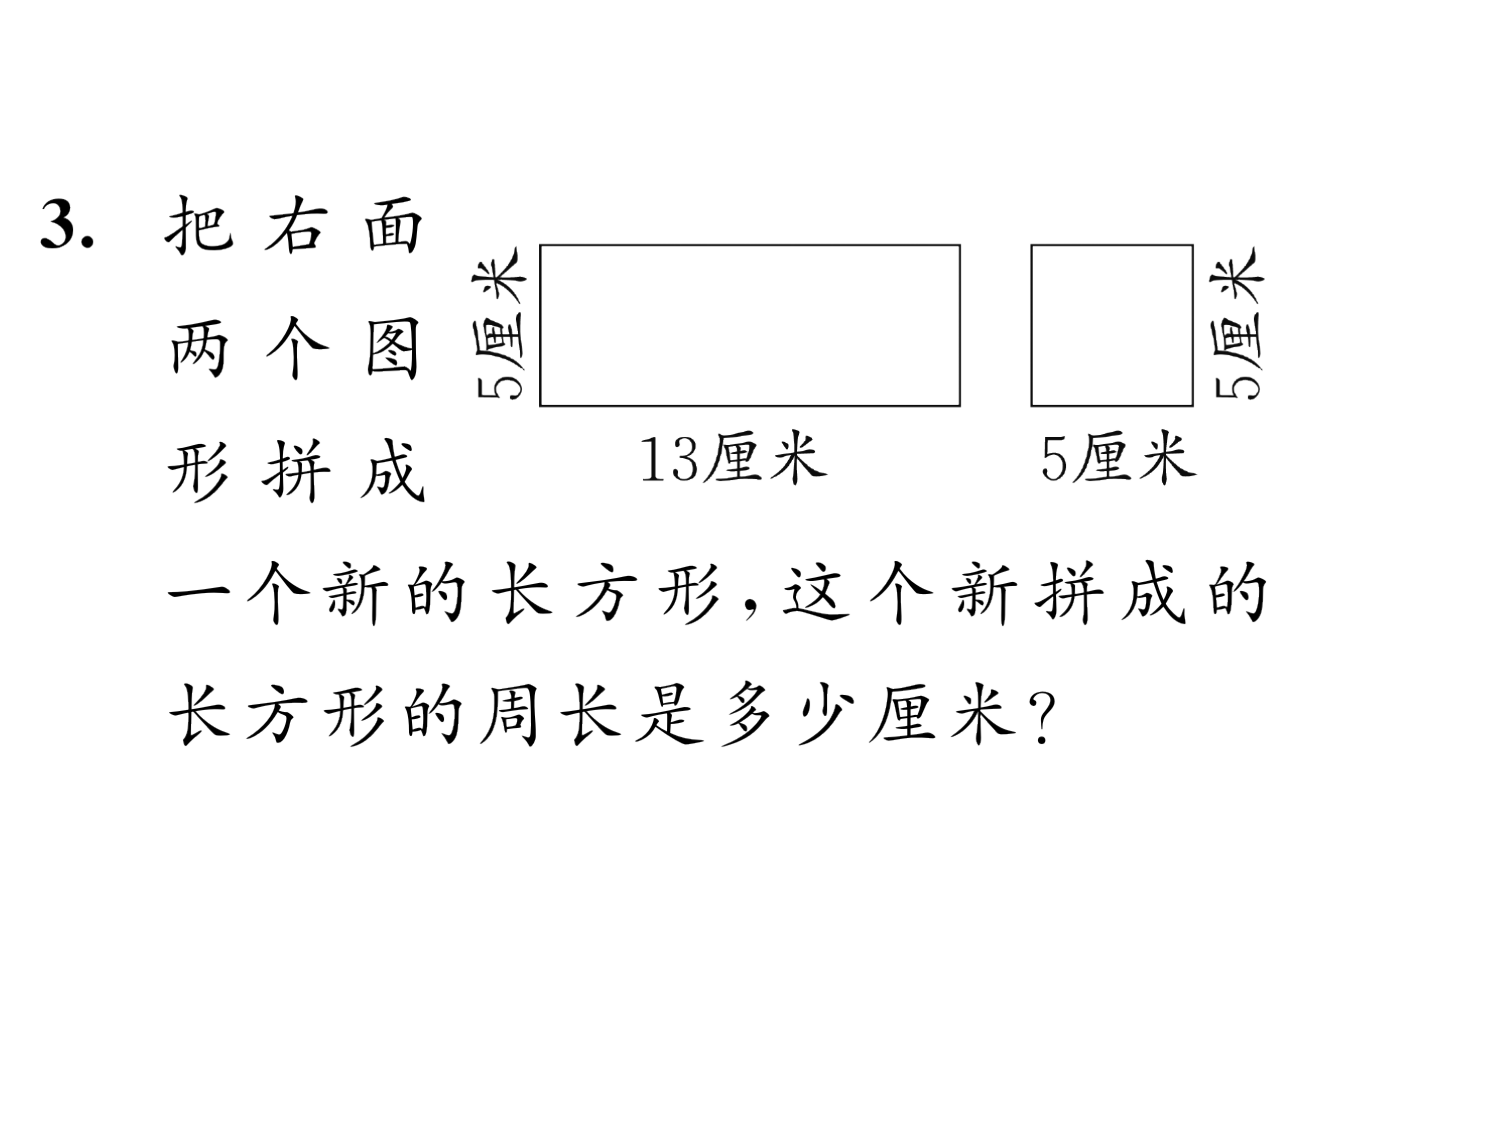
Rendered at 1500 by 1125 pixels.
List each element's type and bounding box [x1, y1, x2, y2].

picture [35, 177, 1413, 1122]
